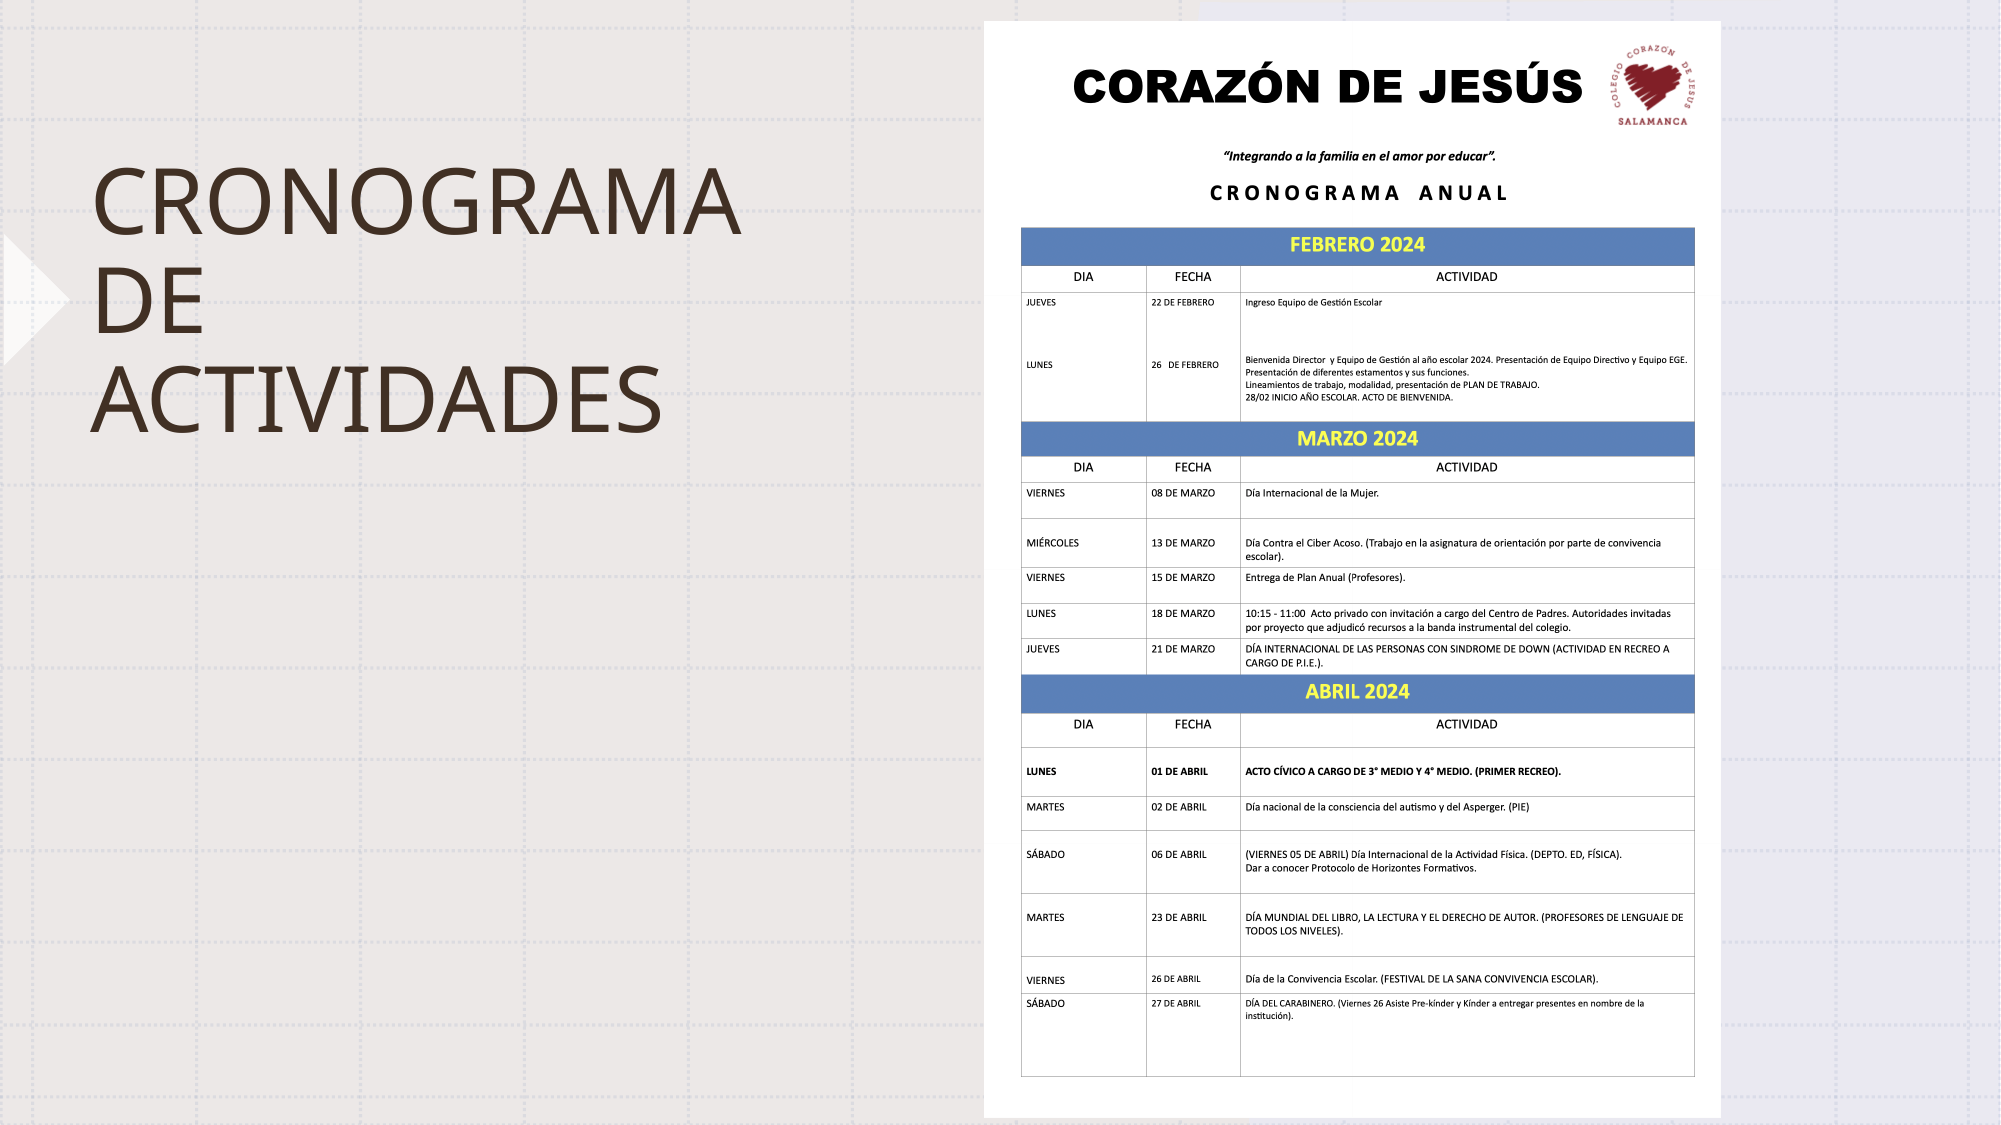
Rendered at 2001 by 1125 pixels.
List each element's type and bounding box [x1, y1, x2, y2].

text_box [0, 0, 2000, 1125]
list [984, 21, 1721, 1118]
